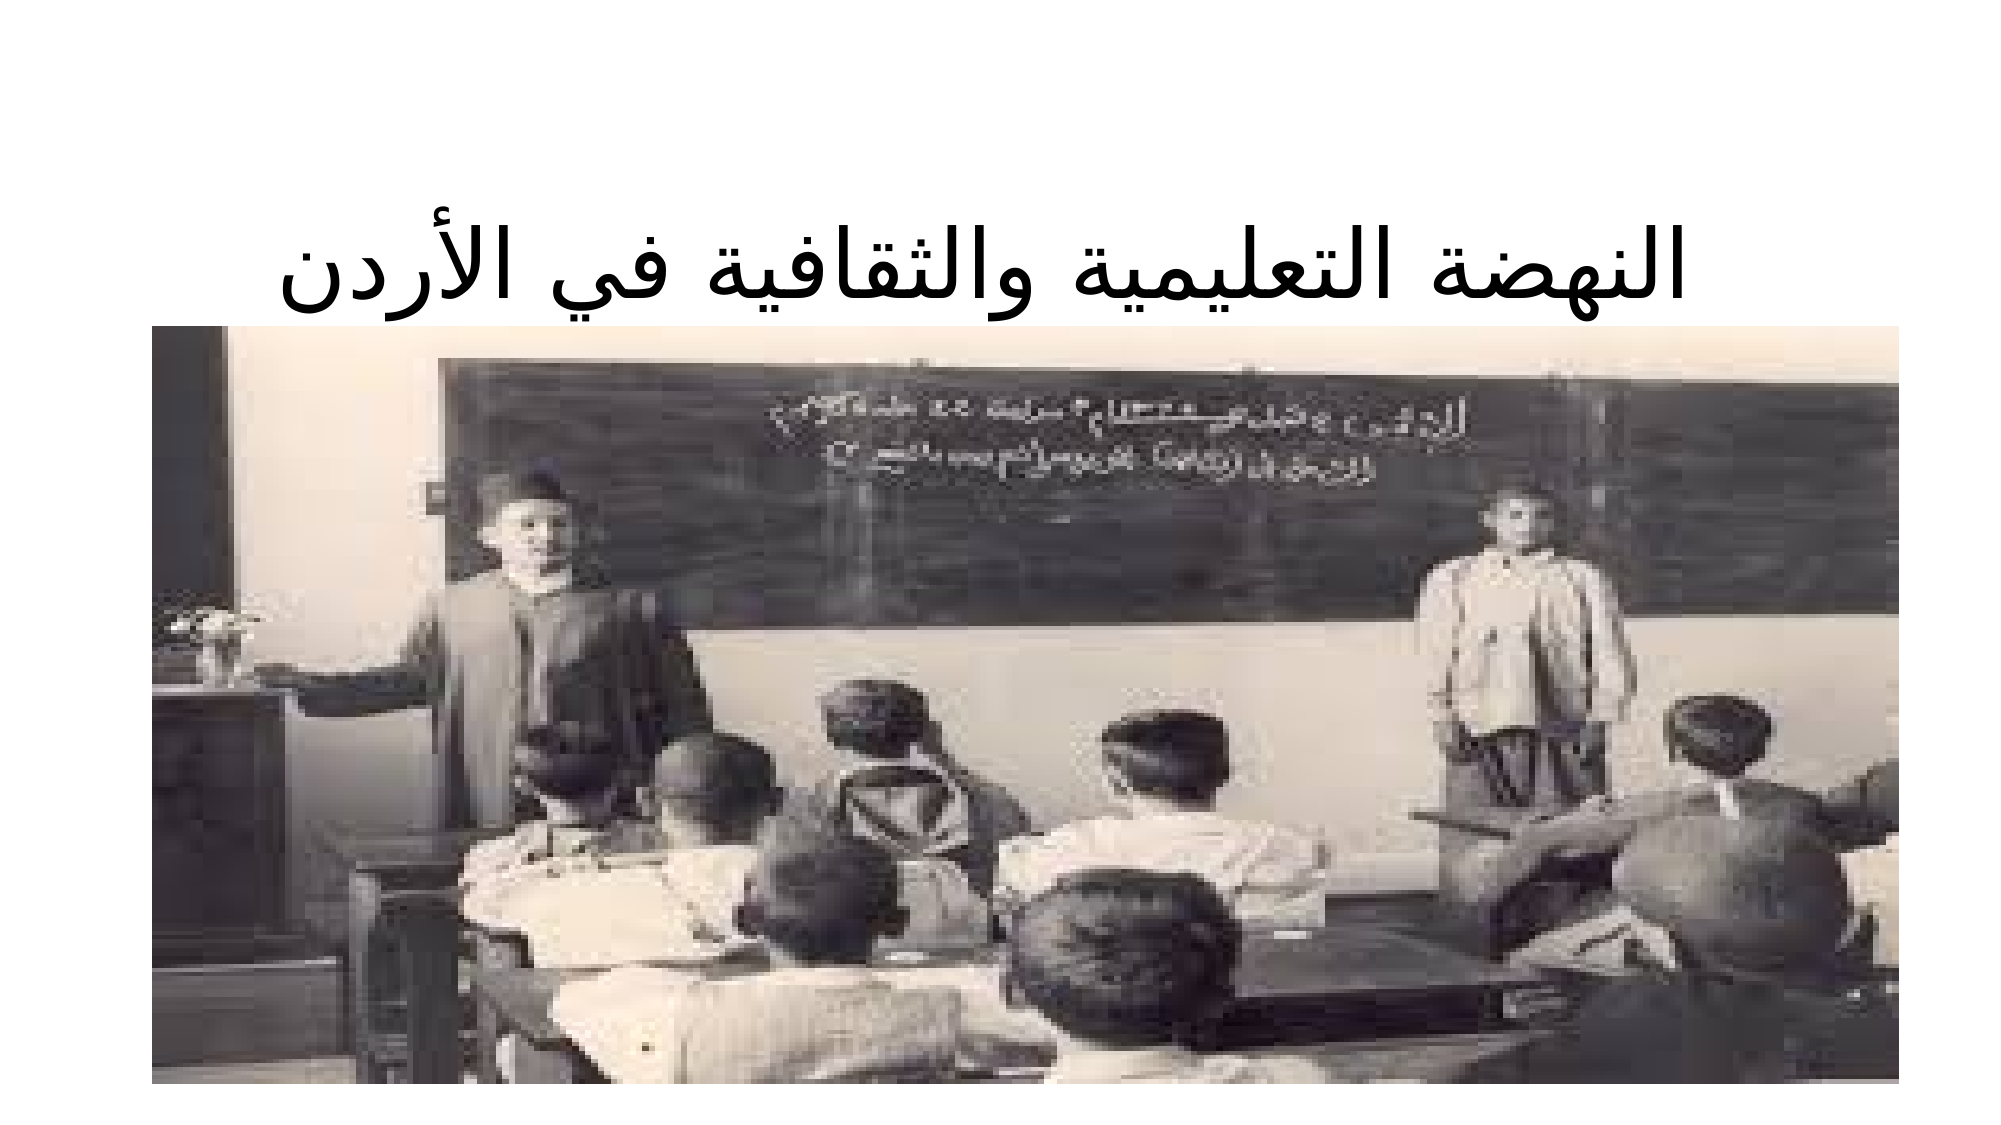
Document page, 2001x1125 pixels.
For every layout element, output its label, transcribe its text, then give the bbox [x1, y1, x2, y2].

picture [152, 326, 1899, 1084]
title النهضة التعليمية والثقافية في الأردن [249, 184, 1750, 326]
